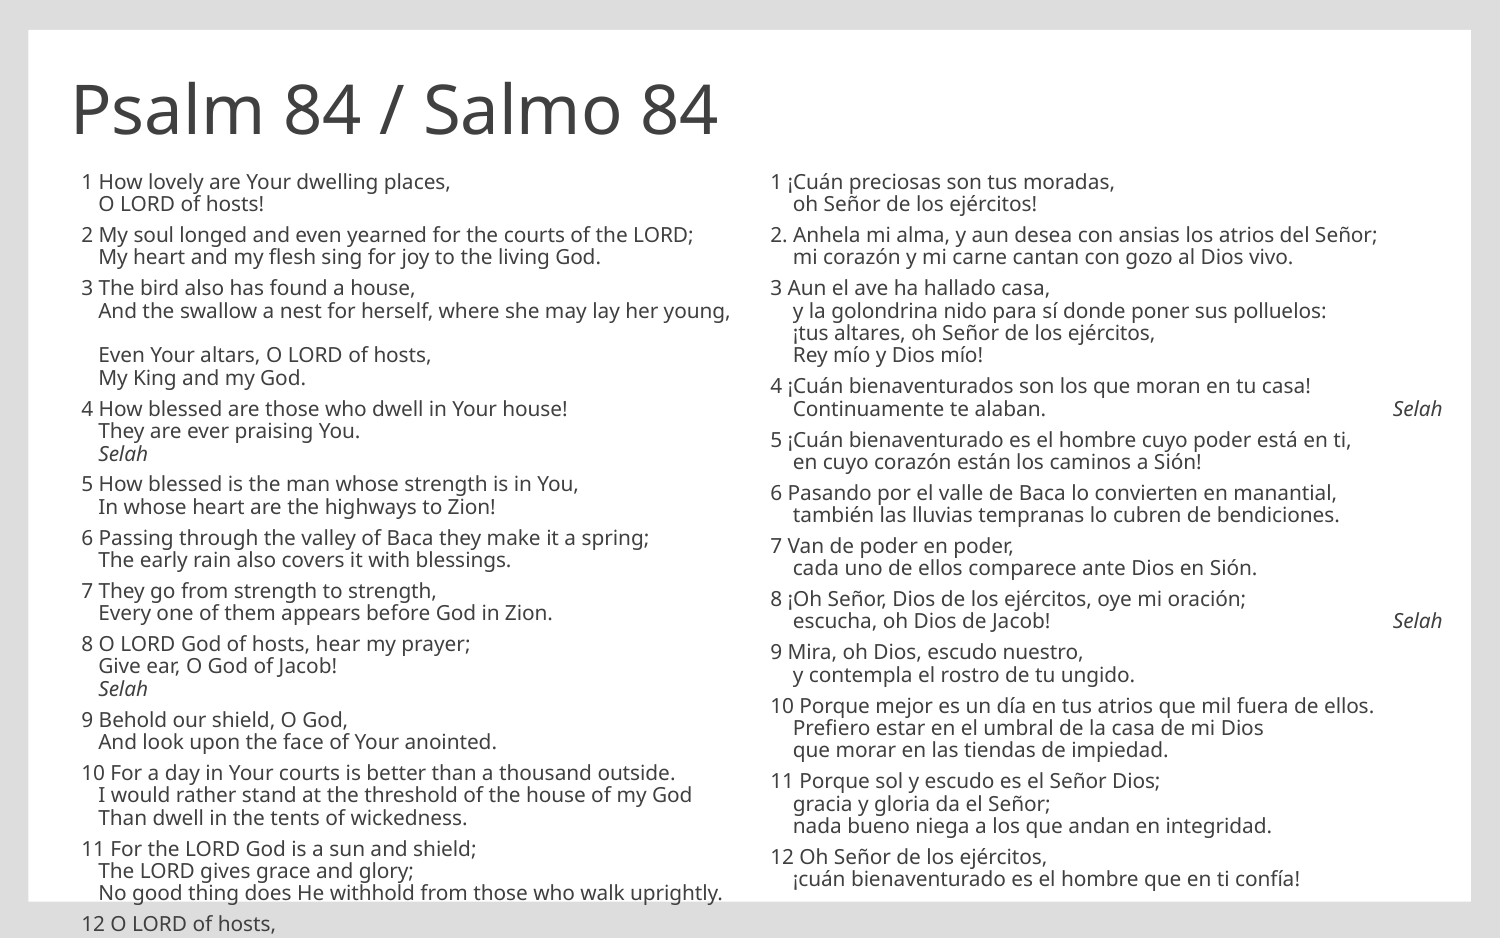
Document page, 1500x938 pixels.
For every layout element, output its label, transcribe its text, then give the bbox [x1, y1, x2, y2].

list 1 ¡Cuán preciosas son tus moradas, oh Señor de los ejércitos! 2. Anhela mi alma, y aun desea con ansias los atrios del Señor; mi corazón y mi carne cantan con gozo al Dios vivo. 3 Aun el ave ha hallado casa, y la golondrina nido para sí donde poner sus polluelos: ¡tus altares, oh Señor de los ejércitos, Rey mío y Dios mío! 4 ¡Cuán bienaventurados son los que moran en tu casa! Continuamente te alaban. Selah 5 ¡Cuán bienaventurado es el hombre cuyo poder está en ti, en cuyo corazón están los caminos a Sión! 6 Pasando por el valle de Baca lo convierten en manantial, también las lluvias tempranas lo cubren de bendiciones. 7 Van de poder en poder, cada uno de ellos comparece ante Dios en Sión. 8 ¡Oh Señor, Dios de los ejércitos, oye mi oración; escucha, oh Dios de Jacob! Selah 9 Mira, oh Dios, escudo nuestro, y contempla el rostro de tu ungido. 10 Porque mejor es un día en tus atrios que mil fuera de ellos. Prefiero estar en el umbral de la casa de mi Dios que morar en las tiendas de impiedad. 11 Porque sol y escudo es el Señor Dios; gracia y gloria da el Señor; nada bueno niega a los que andan en integridad. 12 Oh Señor de los ejércitos, ¡cuán bienaventurado es el hombre que en ti confía! [750, 163, 1462, 894]
title Psalm 84 / Salmo 84 [55, 53, 1462, 163]
list 1 How lovely are Your dwelling places, O LORD of hosts! 2 My soul longed and even yearned for the courts of the LORD; My heart and my flesh sing for joy to the living God. 3 The bird also has found a house, And the swallow a nest for herself, where she may lay her young, Even Your altars, O LORD of hosts, My King and my God. 4 How blessed are those who dwell in Your house! They are ever praising You. Selah 5 How blessed is the man whose strength is in You, In whose heart are the highways to Zion! 6 Passing through the valley of Baca they make it a spring; The early rain also covers it with blessings. 7 They go from strength to strength, Every one of them appears before God in Zion. 8 O LORD God of hosts, hear my prayer; Give ear, O God of Jacob! Selah 9 Behold our shield, O God, And look upon the face of Your anointed. 10 For a day in Your courts is better than a thousand outside. I would rather stand at the threshold of the house of my God Than dwell in the tents of wickedness. 11 For the LORD God is a sun and shield; The LORD gives grace and glory; No good thing does He withhold from those who walk uprightly. 12 O LORD of hosts, How blessed is the man who trusts in You! [55, 163, 750, 931]
